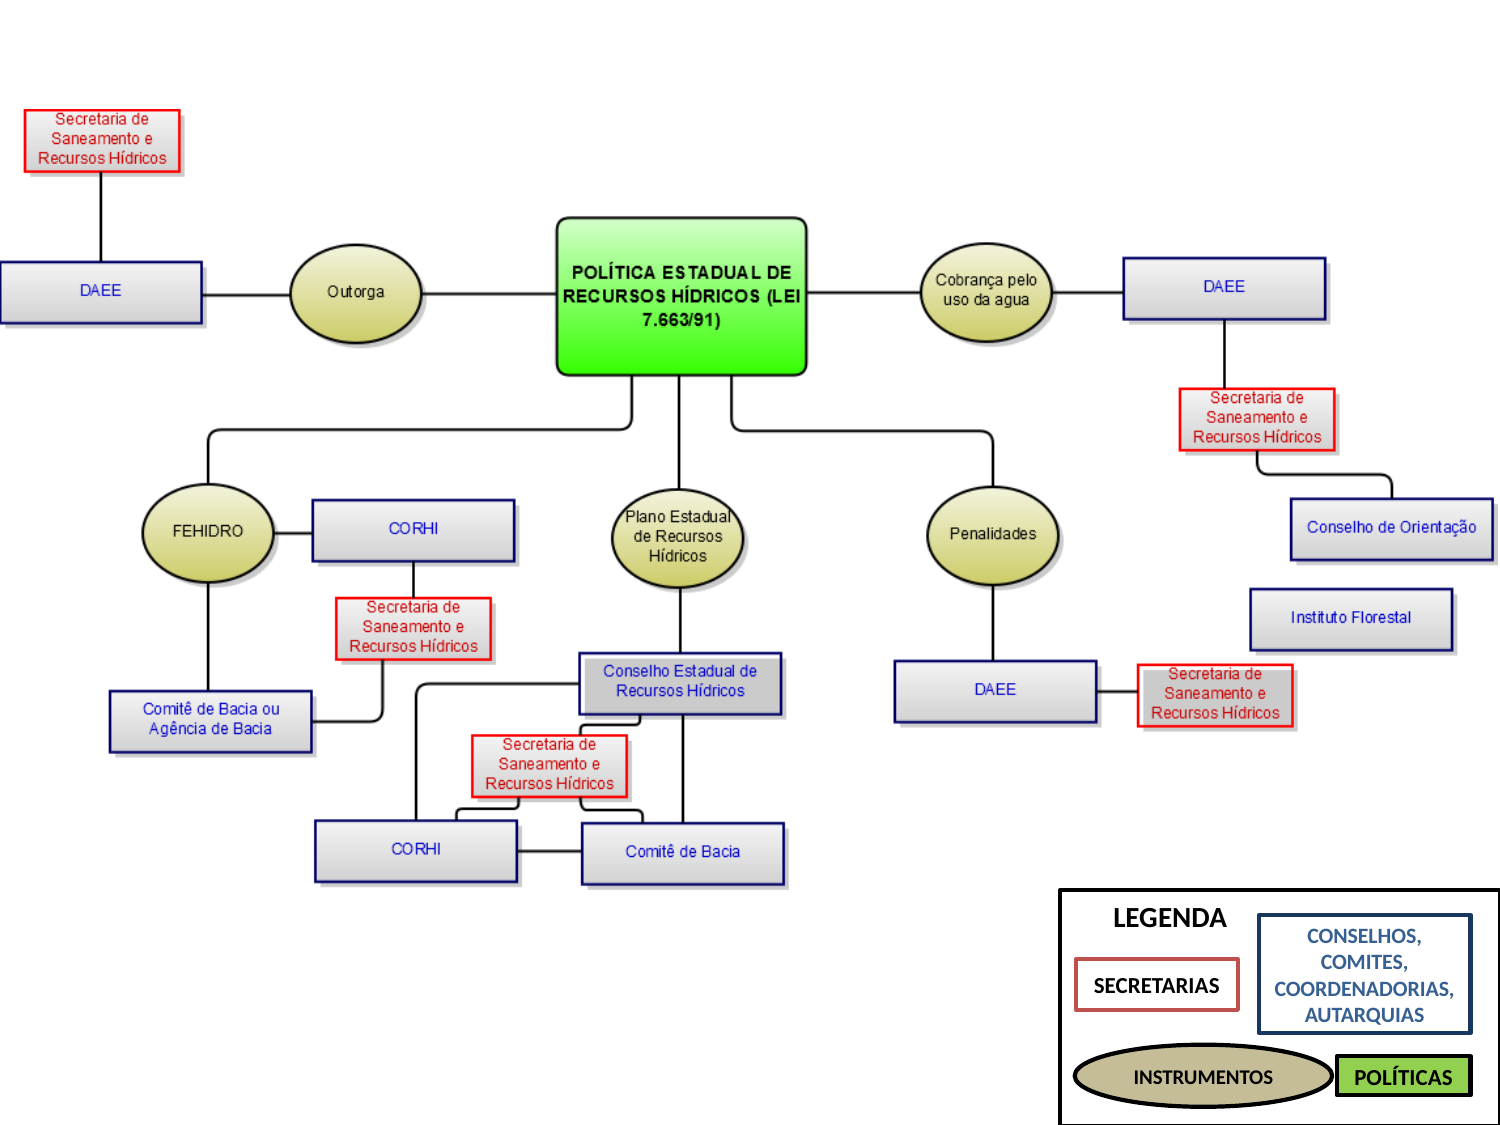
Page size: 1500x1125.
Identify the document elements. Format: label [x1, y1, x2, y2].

text_box [1059, 889, 1500, 1125]
picture [0, 109, 1498, 891]
